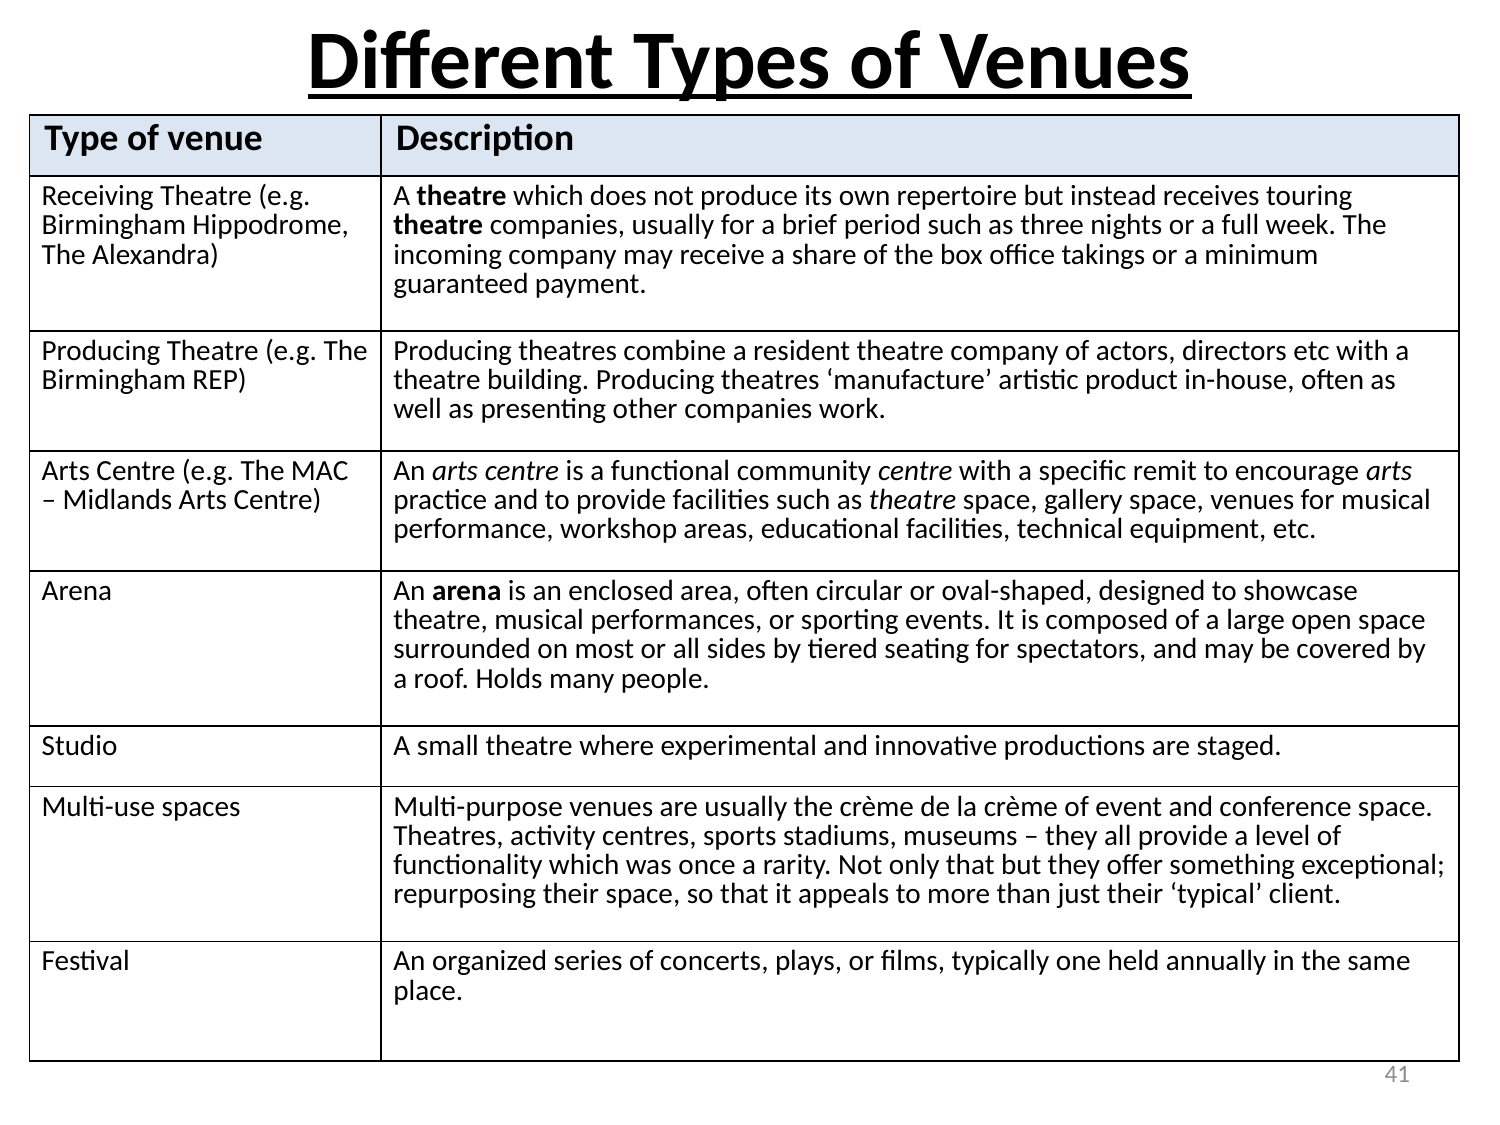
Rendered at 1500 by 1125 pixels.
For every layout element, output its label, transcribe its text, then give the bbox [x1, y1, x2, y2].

table_cell Producing theatres combine a resident theatre company of actors, directors etc with a theatre building. Producing theatres ‘manufacture’ artistic product in-house, often as well as presenting other companies work. [382, 332, 1458, 450]
table_header Description [382, 116, 1458, 175]
table_cell Festival [30, 942, 380, 1060]
text_box Different Types of Venues [0, 0, 1500, 113]
table_cell Arts Centre (e.g. The MAC – Midlands Arts Centre) [30, 452, 380, 570]
table_cell A theatre which does not produce its own repertoire but instead receives touring theatre companies, usually for a brief period such as three nights or a full week. The incoming company may receive a share of the box office takings or a minimum guaranteed payment. [382, 177, 1458, 330]
table_cell Producing Theatre (e.g. The Birmingham REP) [30, 332, 380, 450]
table_cell Multi-use spaces [30, 787, 380, 941]
table_cell Arena [30, 572, 380, 725]
table_cell An arena is an enclosed area, often circular or oval-shaped, designed to showcase theatre, musical performances, or sporting events. It is composed of a large open space surrounded on most or all sides by tiered seating for spectators, and may be covered by a roof. Holds many people. [382, 572, 1458, 725]
table_cell An organized series of concerts, plays, or films, typically one held annually in the same place. [382, 942, 1458, 1060]
table_cell An arts centre is a functional community centre with a specific remit to encourage arts practice and to provide facilities such as theatre space, gallery space, venues for musical performance, workshop areas, educational facilities, technical equipment, etc. [382, 452, 1458, 570]
table_cell A small theatre where experimental and innovative productions are staged. [382, 727, 1458, 786]
table_cell Studio [30, 727, 380, 786]
table_cell Multi-purpose venues are usually the crème de la crème of event and conference space. Theatres, activity centres, sports stadiums, museums – they all provide a level of functionality which was once a rarity. Not only that but they offer something exceptional; repurposing their space, so that it appeals to more than just their ‘typical’ client. [382, 787, 1458, 941]
slide_number 41 [1074, 1042, 1425, 1103]
table_header Type of venue [30, 116, 380, 175]
table_cell Receiving Theatre (e.g. Birmingham Hippodrome, The Alexandra) [30, 177, 380, 330]
